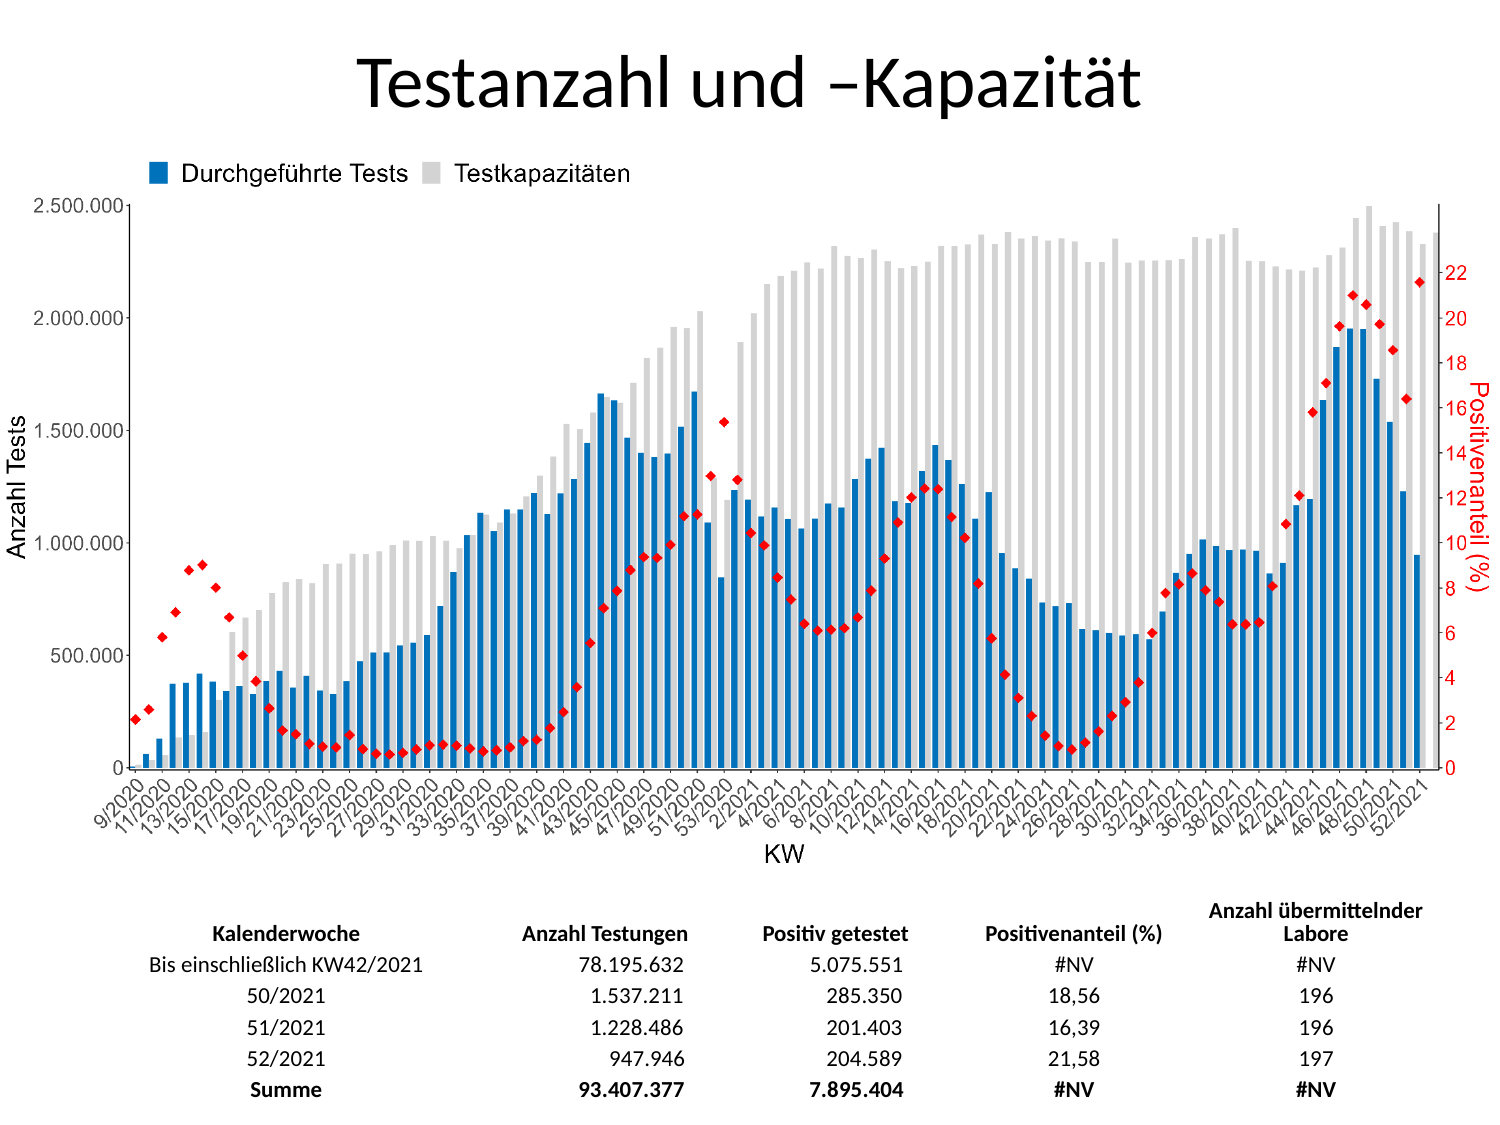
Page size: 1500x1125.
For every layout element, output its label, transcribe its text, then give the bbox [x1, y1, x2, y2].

table_cell 197 [1205, 1041, 1427, 1072]
table_cell 93.407.377 [482, 1072, 728, 1104]
table_cell 204.589 [728, 1041, 943, 1072]
table_cell 16,39 [943, 1010, 1205, 1041]
table_cell 947.946 [482, 1041, 728, 1072]
table_cell 1.537.211 [482, 979, 728, 1010]
table_cell #NV [1205, 947, 1427, 979]
table_cell 18,56 [943, 979, 1205, 1010]
table_cell 78.195.632 [482, 947, 728, 979]
table_cell 196 [1205, 979, 1427, 1010]
table_cell 51/2021 [91, 1010, 482, 1041]
table_cell 5.075.551 [728, 947, 943, 979]
table_cell 196 [1205, 1010, 1427, 1041]
table_header Anzahl Testungen [482, 884, 728, 947]
table_cell 50/2021 [91, 979, 482, 1010]
table_header Kalenderwoche [91, 884, 482, 947]
table_cell Summe [91, 1072, 482, 1104]
table_header Anzahl übermittelnder Labore [1205, 884, 1427, 947]
table_cell #NV [1205, 1072, 1427, 1104]
table_cell 7.895.404 [728, 1072, 943, 1104]
title Testanzahl und –Kapazität [75, 0, 1425, 147]
table_cell 201.403 [728, 1010, 943, 1041]
table_cell #NV [943, 1072, 1205, 1104]
table_cell 285.350 [728, 979, 943, 1010]
table_cell 1.228.486 [482, 1010, 728, 1041]
table_cell 21,58 [943, 1041, 1205, 1072]
table_header Positiv getestet [728, 884, 943, 947]
table_cell 52/2021 [91, 1041, 482, 1072]
table_cell Bis einschließlich KW42/2021 [91, 947, 482, 979]
table_header Positivenanteil (%) [943, 884, 1205, 947]
picture [0, 148, 1500, 875]
table_cell #NV [943, 947, 1205, 979]
